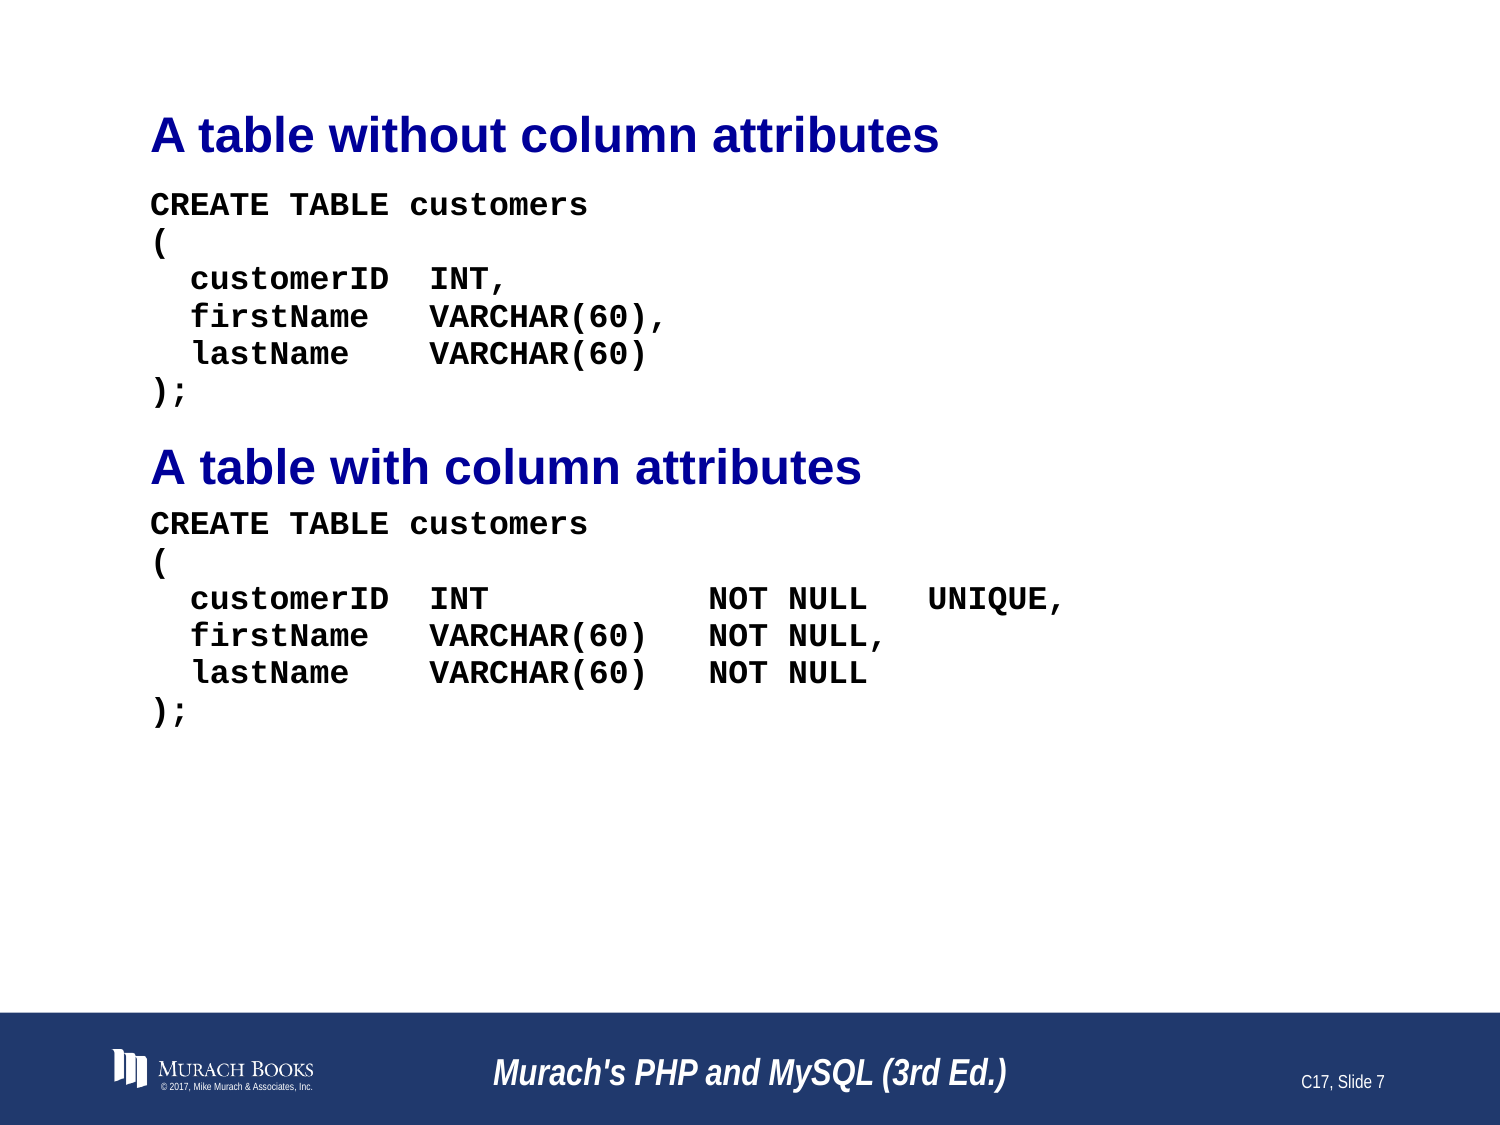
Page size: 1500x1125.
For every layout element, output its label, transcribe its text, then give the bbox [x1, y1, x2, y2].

slide_number Murach's PHP and MySQL (3rd Ed.) [463, 1025, 1050, 1100]
title A table without column attributes [150, 101, 1350, 163]
footer © 2017, Mike Murach & Associates, Inc. [12, 1025, 463, 1100]
slide_number C17, Slide 7 [1087, 1025, 1400, 1100]
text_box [149, 187, 1346, 825]
